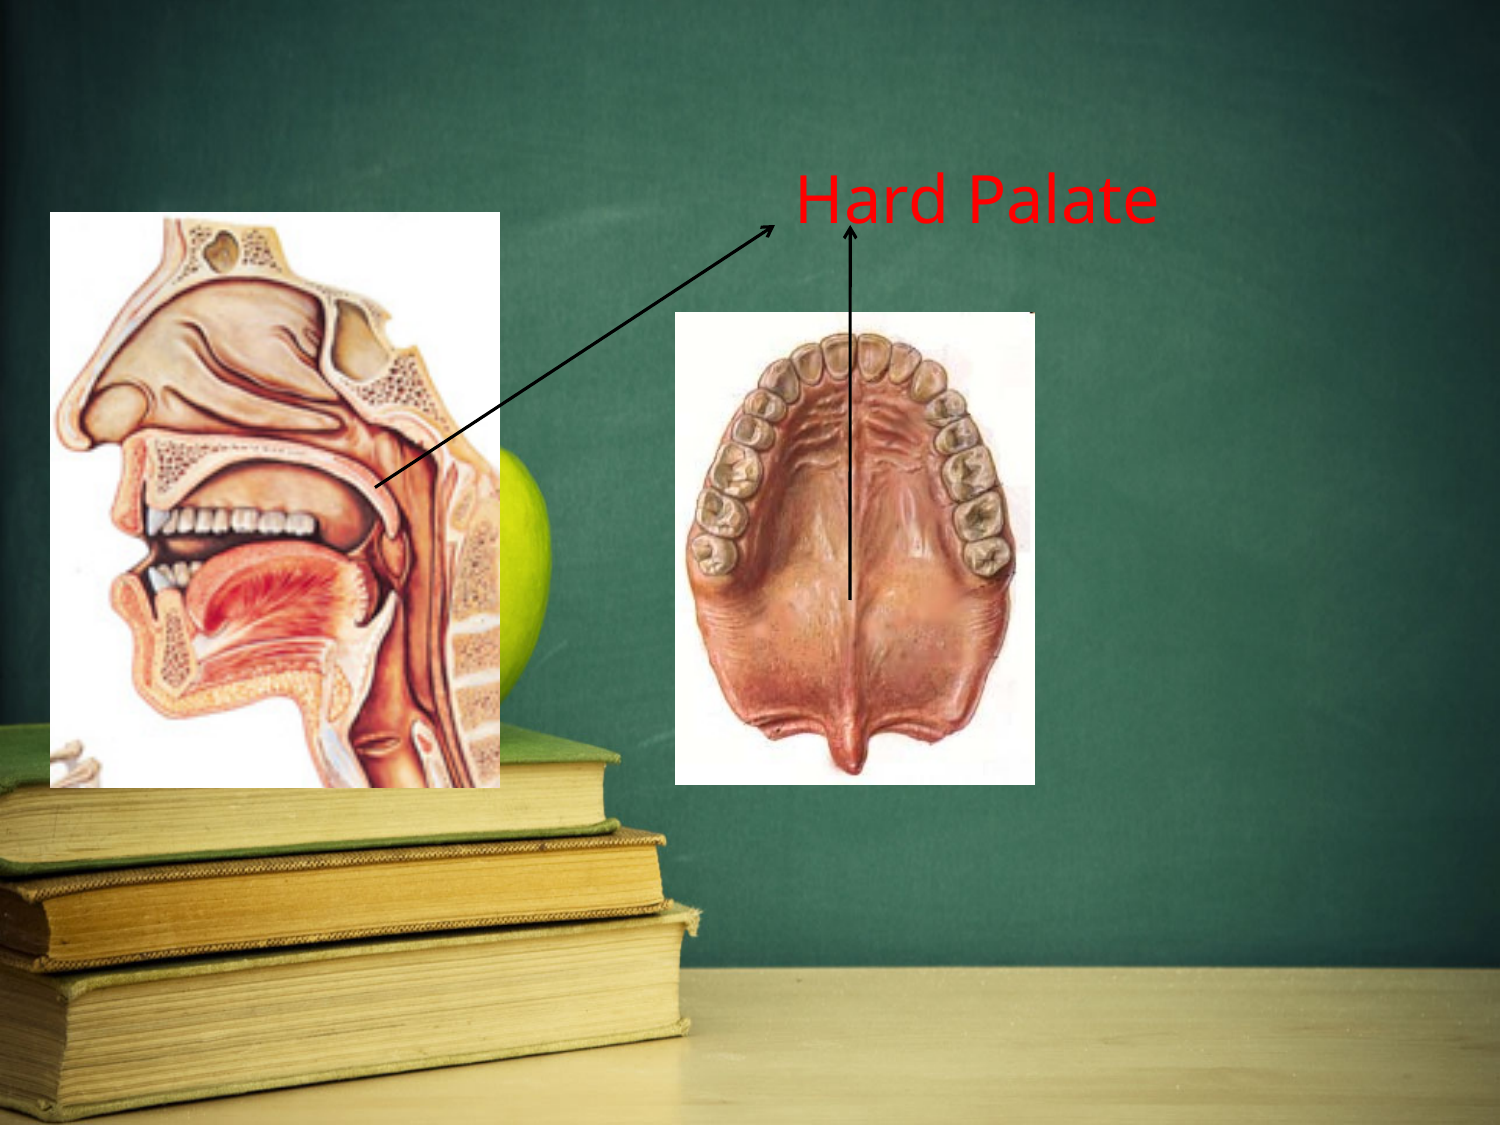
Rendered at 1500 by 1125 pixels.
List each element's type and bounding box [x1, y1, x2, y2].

picture [0, 0, 1500, 1125]
text_box [374, 224, 776, 488]
